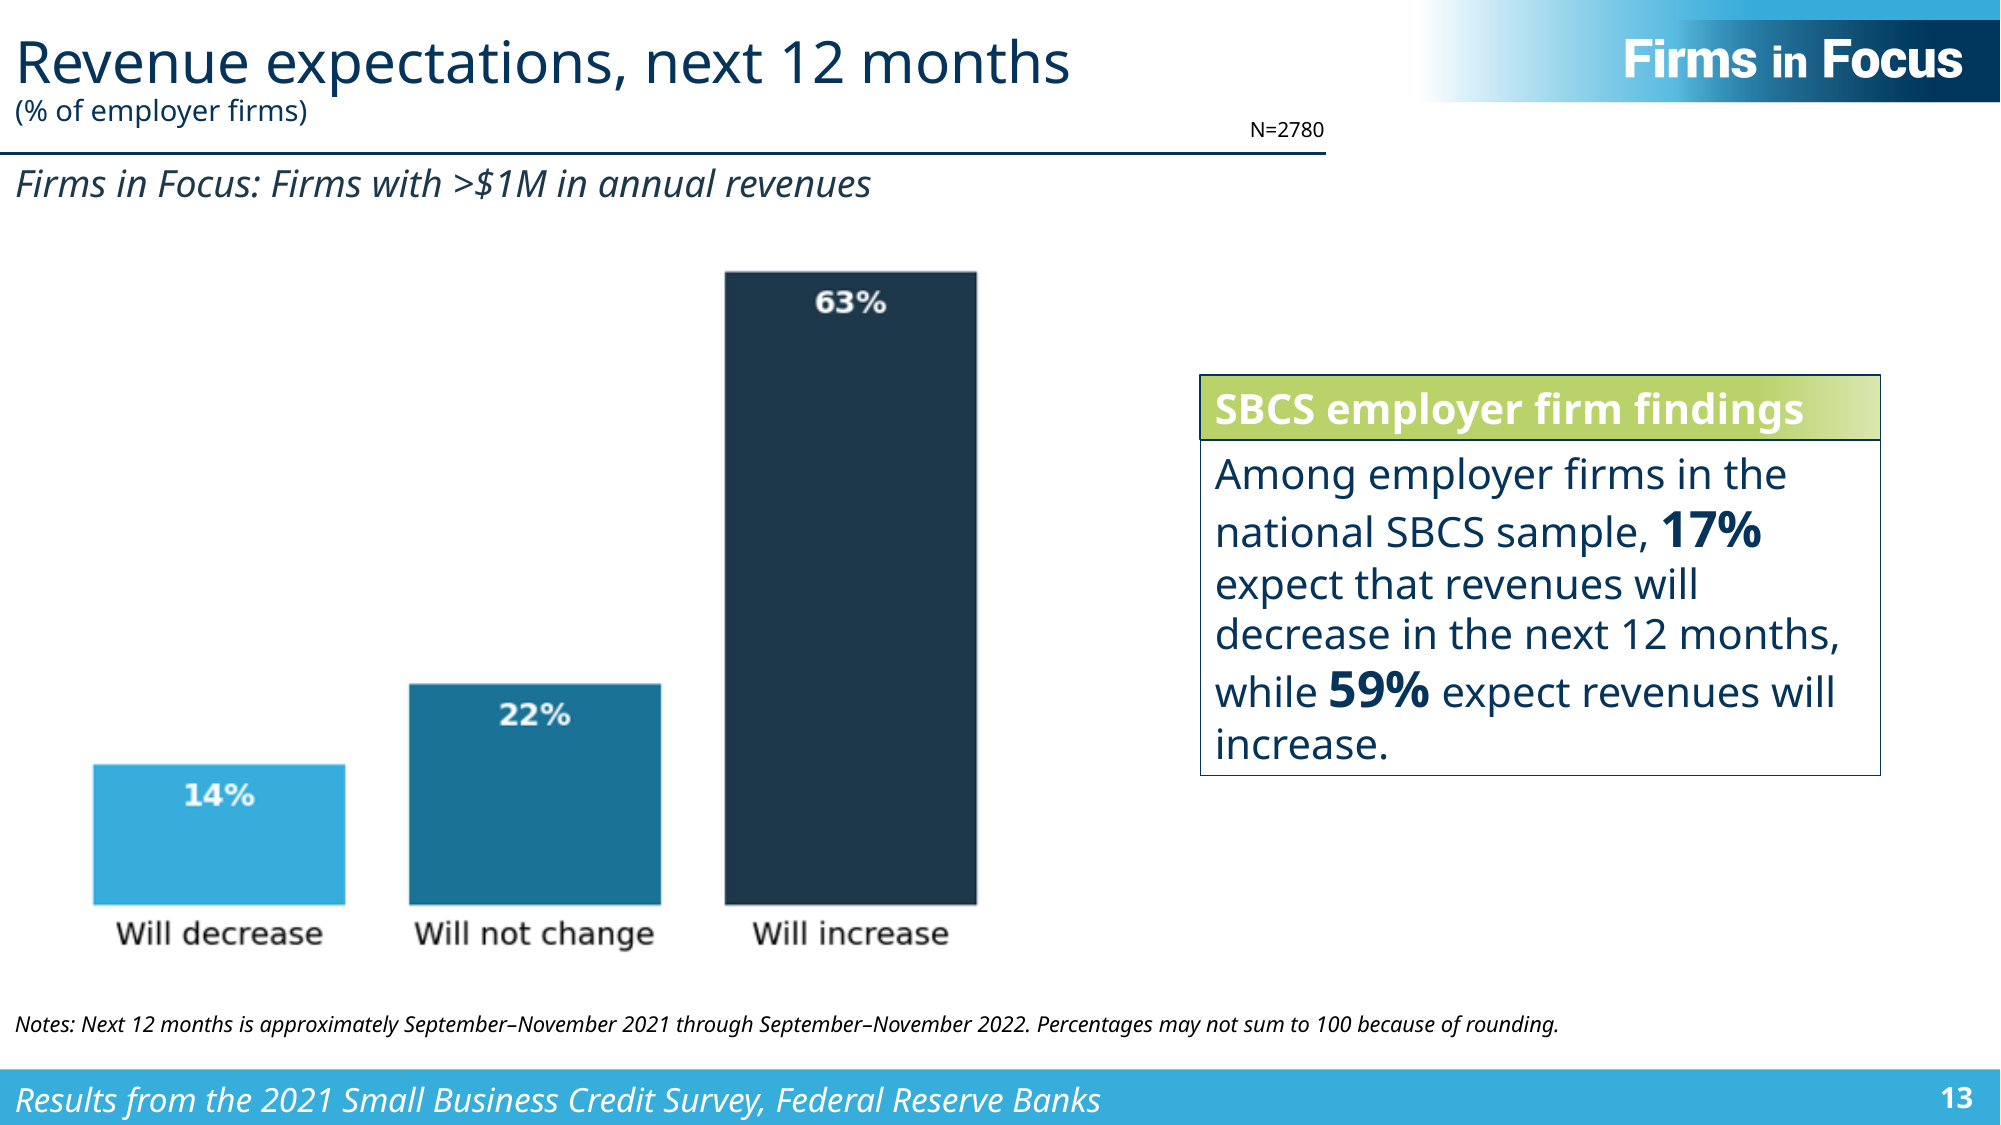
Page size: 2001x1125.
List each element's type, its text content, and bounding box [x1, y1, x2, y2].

text_box N=2780 [1113, 109, 1339, 149]
text_box SBCS employer firm findings [1200, 375, 1881, 440]
picture [25, 217, 1046, 975]
text_box Among employer firms in the national SBCS sample, 17% expect that revenues will decrease in the next 12 months, while 59% expect revenues will increase. [1200, 440, 1881, 776]
picture [1190, 0, 2000, 178]
text_box Firms in Focus: Firms with >$1M in annual revenues [0, 161, 1339, 210]
text_box Notes: Next 12 months is approximately September–November 2021 through September–November 2022. Percentages may not sum to 100 because of rounding.​ [0, 1003, 1706, 1045]
title Revenue expectations, next 12 months (% of employer firms) [0, 22, 1097, 139]
